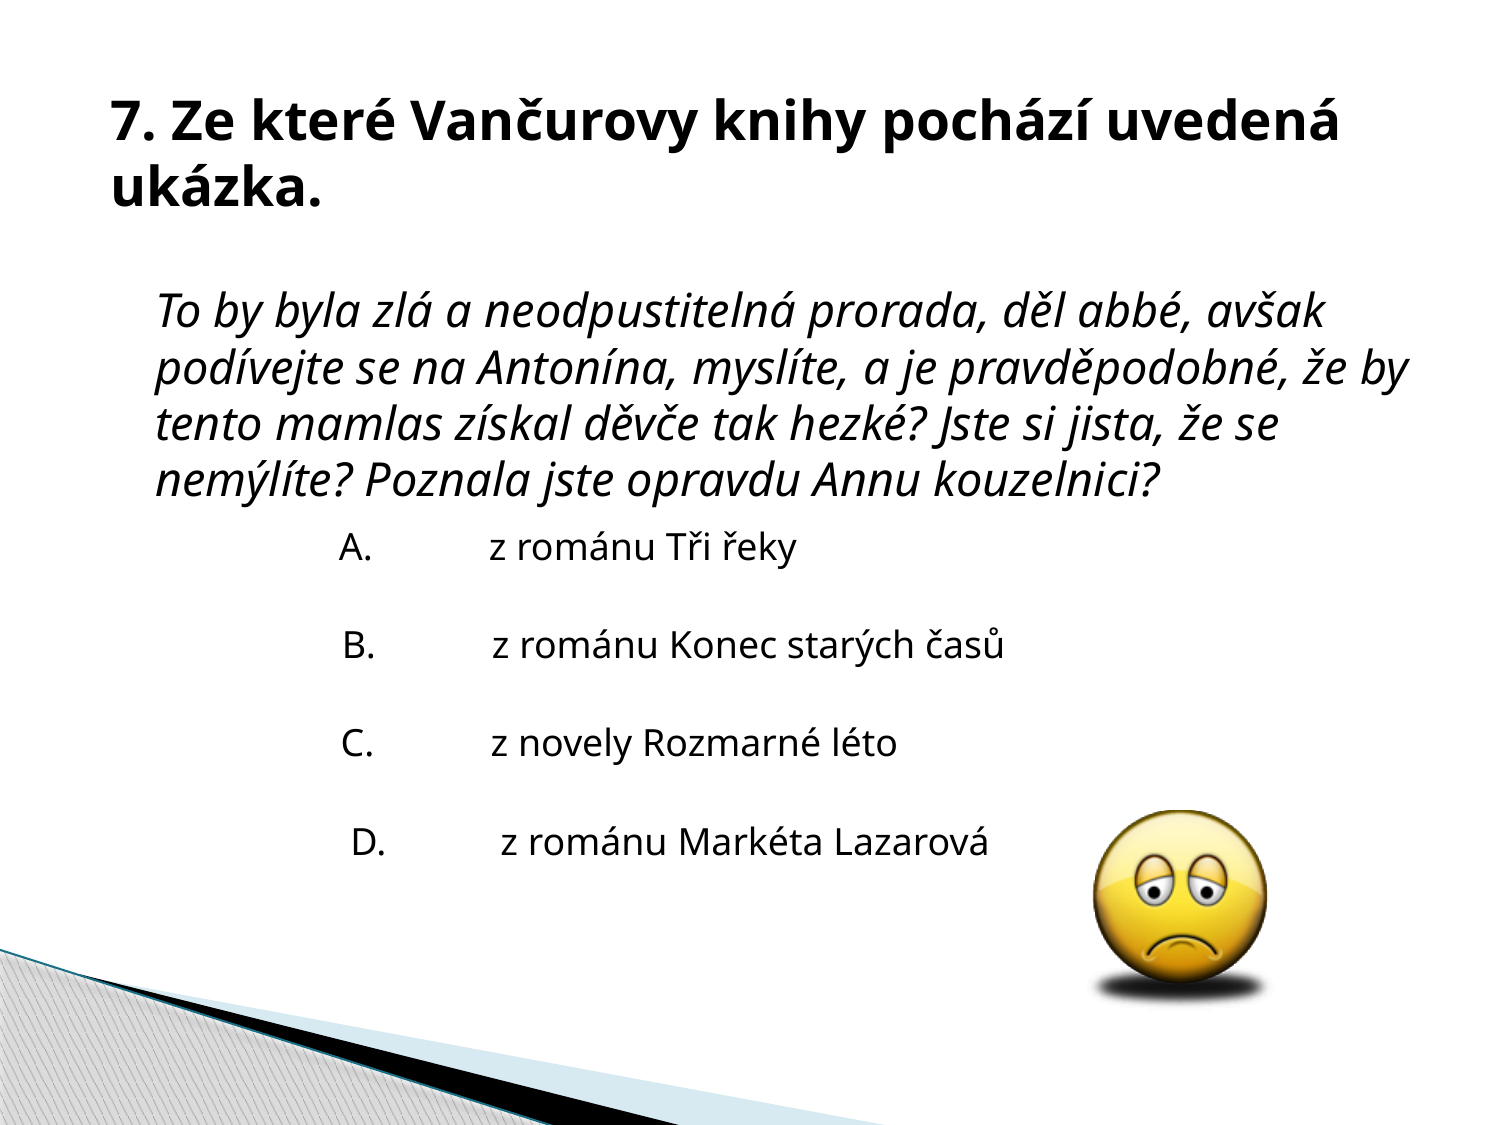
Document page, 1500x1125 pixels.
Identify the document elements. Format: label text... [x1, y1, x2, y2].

text_box C. z novely Rozmarné léto [325, 712, 914, 772]
text_box B. z románu Konec starých časů [327, 613, 1021, 674]
list 7. Ze které Vančurovy knihy pochází uvedená ukázka. To by byla zlá a neodpustitelná prorada, děl abbé, avšak podívejte se na Antonína, myslíte, a je pravděpodobné, že by tento mamlas získal děvče tak hezké? Jste si jista, že se nemýlíte? Poznala jste opravdu Annu kouzelnici? [76, 78, 1427, 516]
picture [1080, 810, 1281, 1011]
text_box D. z románu Markéta Lazarová [335, 810, 1005, 871]
text_box A. z románu Tři řeky [324, 515, 813, 575]
